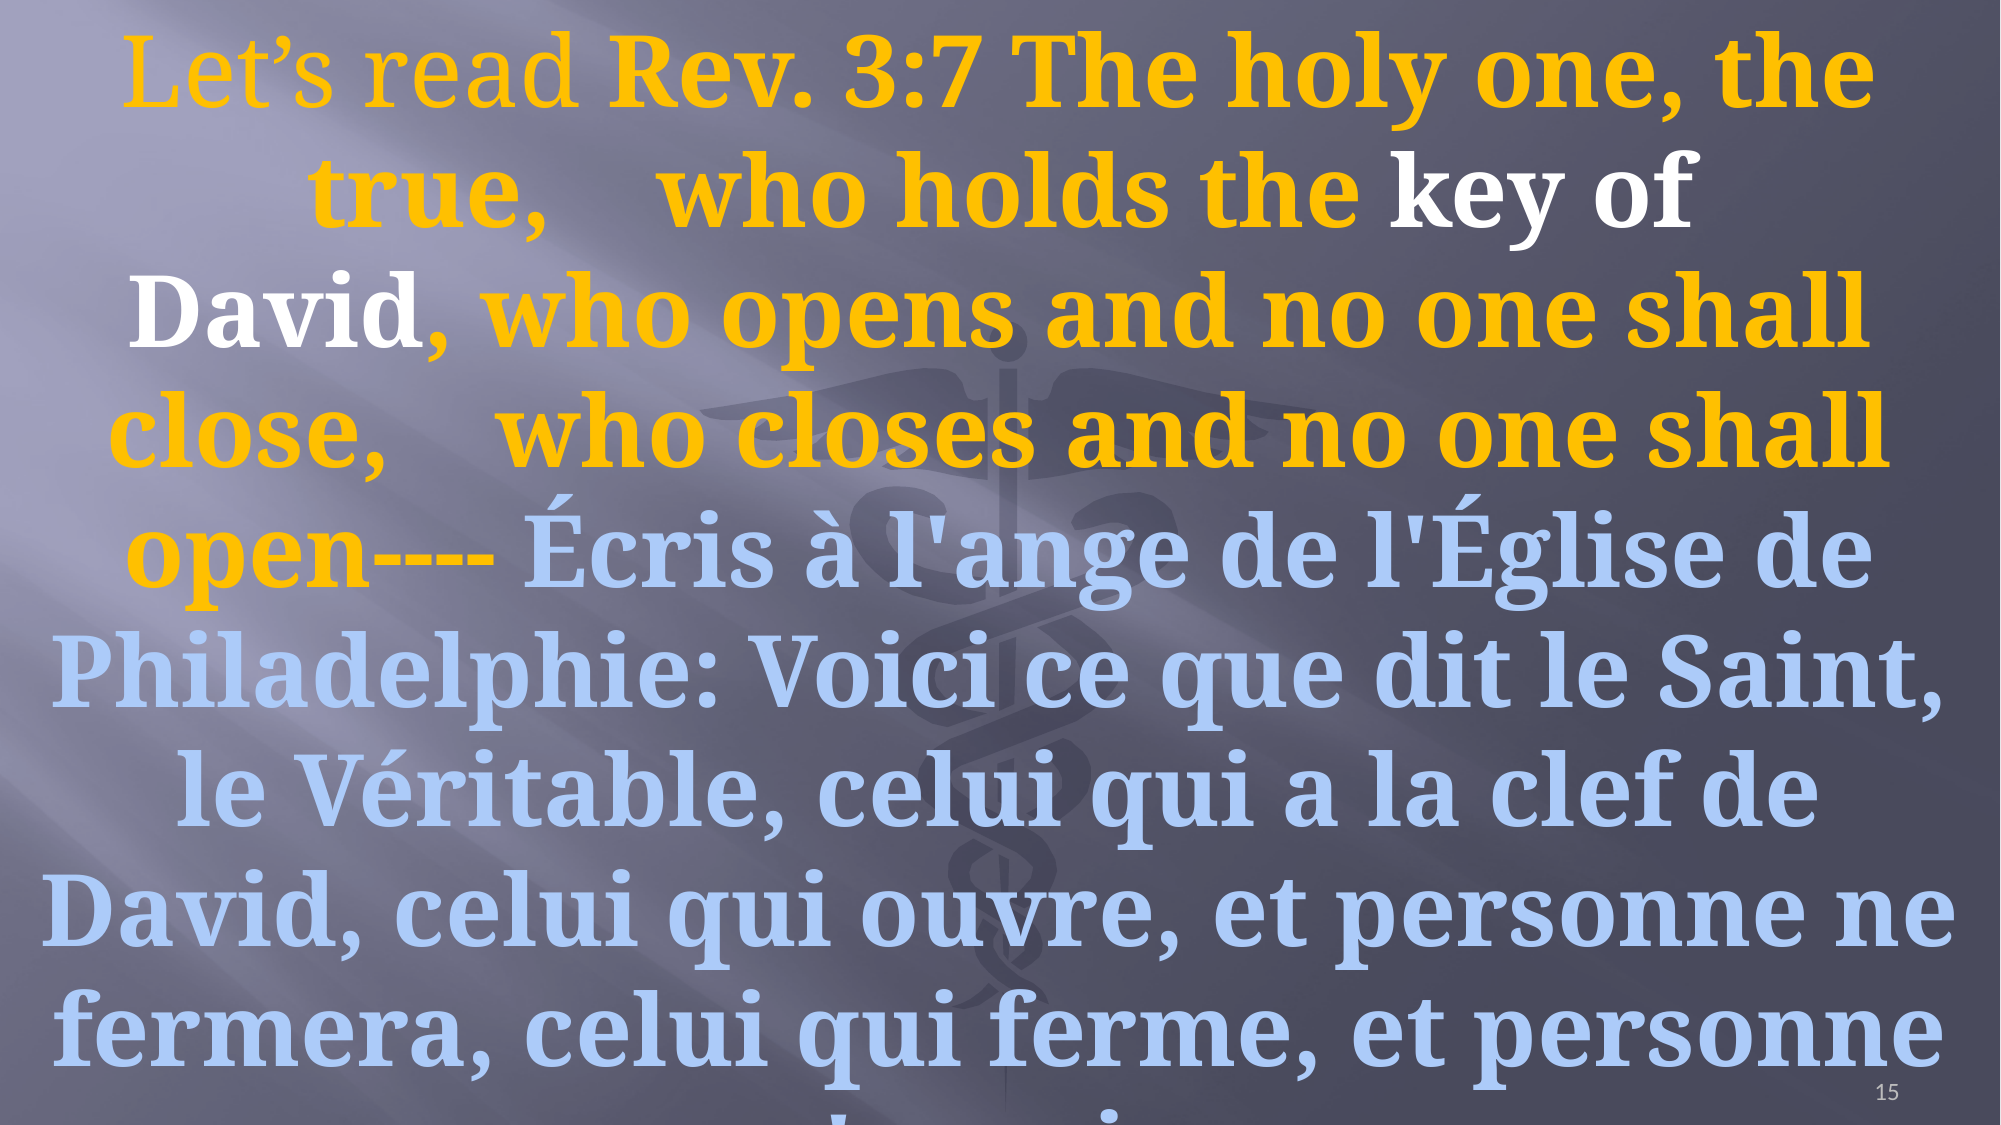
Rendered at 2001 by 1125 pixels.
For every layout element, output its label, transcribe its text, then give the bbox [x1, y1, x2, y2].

text_box Let’s read Rev. 3:7 The holy one, the true, who holds the key of David, who opens and no one shall close, who closes and no one shall open---- Écris à l'ange de l'Église de Philadelphie: Voici ce que dit le Saint, le Véritable, celui qui a la clef de David, celui qui ouvre, et personne ne fermera, celui qui ferme, et personne n'ouvrira [0, 0, 2000, 1125]
slide_number 15 [1733, 1052, 1900, 1113]
